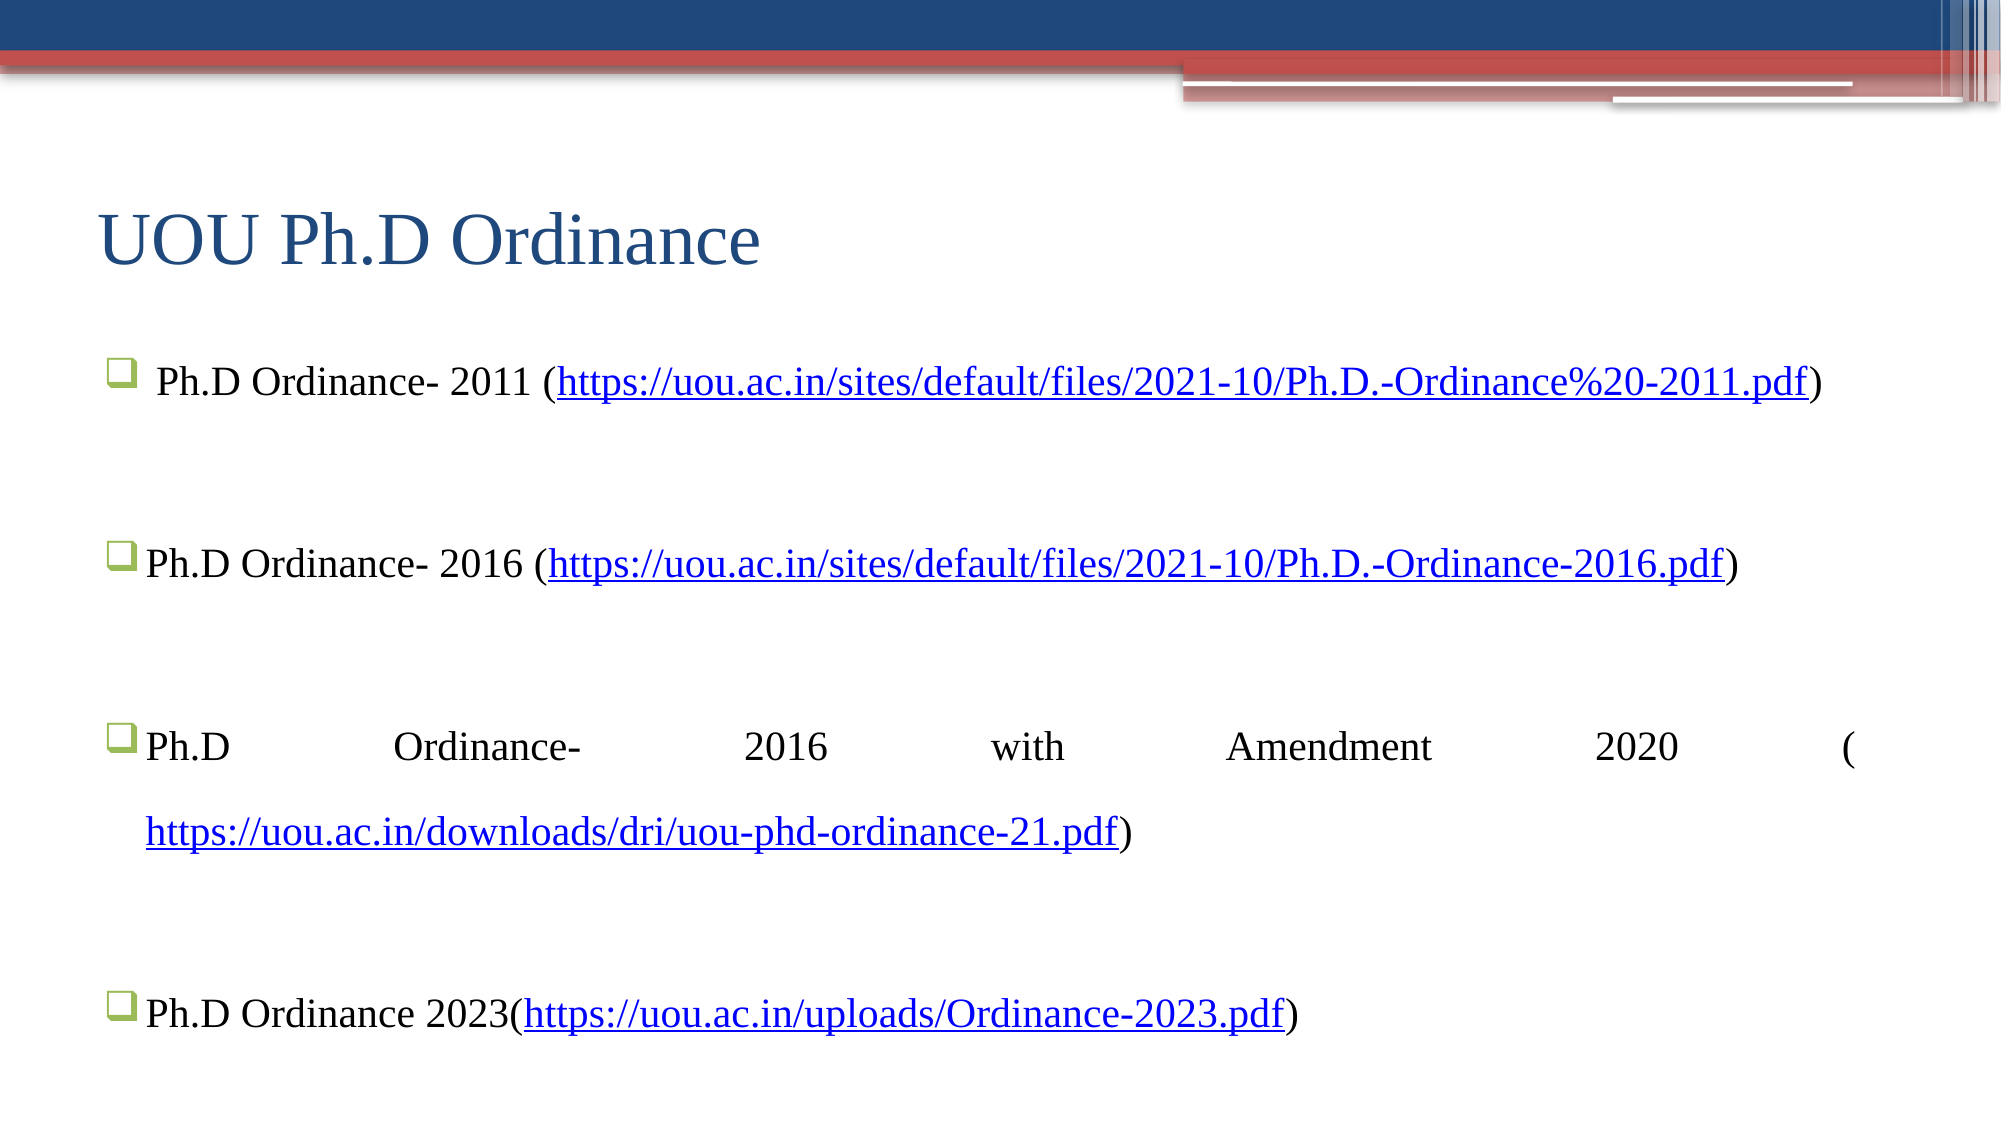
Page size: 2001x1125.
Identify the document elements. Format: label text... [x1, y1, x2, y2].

list Ph.D Ordinance- 2011 (https://uou.ac.in/sites/default/files/2021-10/Ph.D.-Ordinance%20-2011.pdf) Ph.D Ordinance- 2016 (https://uou.ac.in/sites/default/files/2021-10/Ph.D.-Ordinance-2016.pdf) Ph.D Ordinance- 2016 with Amendment 2020 (https://uou.ac.in/downloads/dri/uou-phd-ordinance-21.pdf) Ph.D Ordinance 2023(https://uou.ac.in/uploads/Ordinance-2023.pdf) [70, 311, 1871, 1045]
title UOU Ph.D Ordinance [64, 147, 1865, 323]
